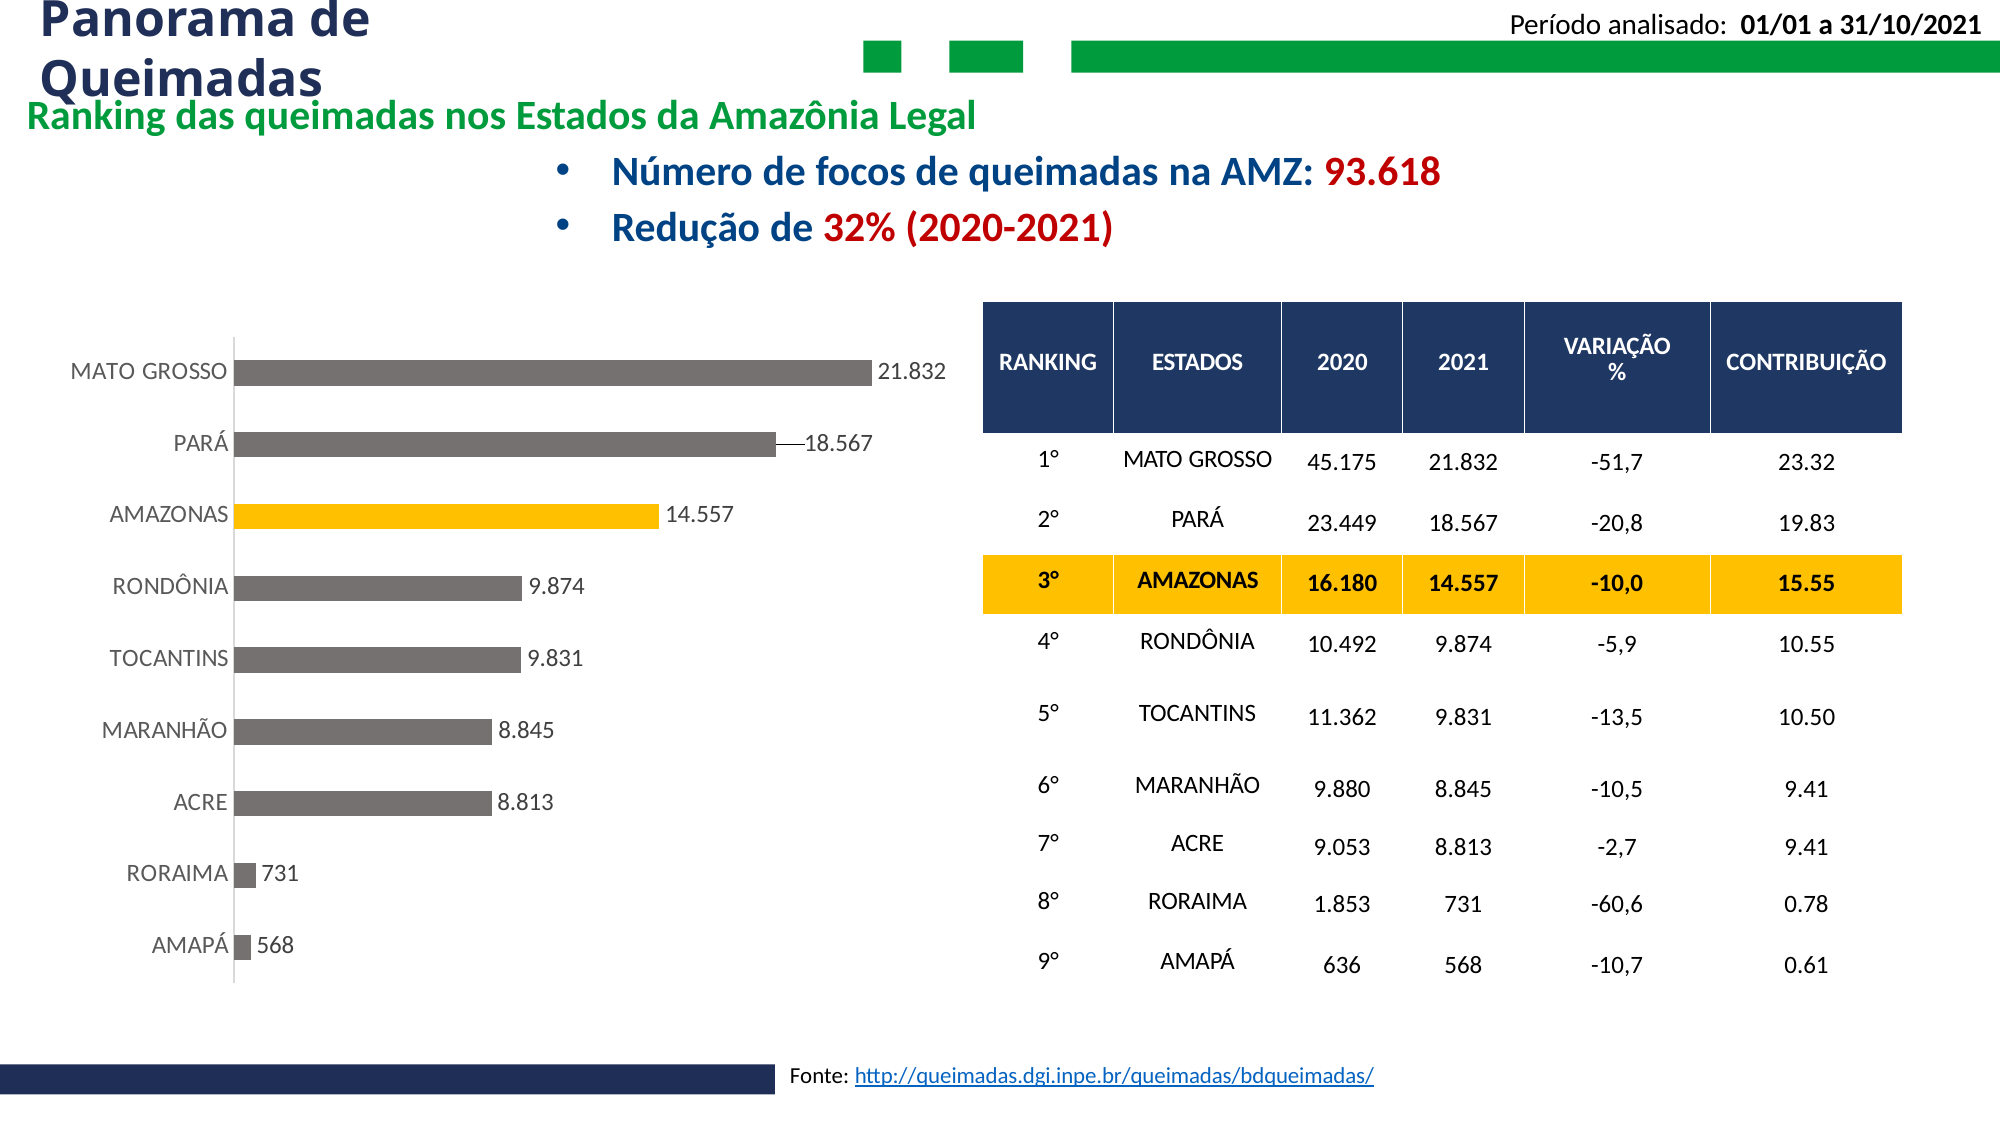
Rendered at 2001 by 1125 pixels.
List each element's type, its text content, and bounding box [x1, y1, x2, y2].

table_header RANKING [983, 302, 1113, 433]
table_cell 9.874 [1403, 615, 1524, 676]
table_cell 16.180 [1282, 555, 1402, 614]
table_cell 1° [983, 434, 1113, 493]
table_cell 636 [1282, 937, 1402, 996]
table_header 2020 [1282, 302, 1402, 433]
text_box Fonte: http://queimadas.dgi.inpe.br/queimadas/bdqueimadas/ [787, 1058, 1382, 1088]
table_cell 3° [983, 555, 1113, 614]
table_cell -10,5 [1525, 760, 1710, 820]
table_cell PARÁ [1114, 494, 1281, 554]
text_box [863, 40, 902, 73]
table_cell 21.832 [1403, 434, 1524, 493]
table_cell RONDÔNIA [1114, 615, 1281, 676]
table_header 2021 [1403, 302, 1524, 433]
table_cell 9.831 [1403, 677, 1524, 759]
table_cell -10,7 [1525, 937, 1710, 996]
text_box Ranking das queimadas nos Estados da Amazônia Legal Número de focos de queimadas na AMZ: 93.618 Redução de 32% (2020-2021) [24, 80, 1579, 250]
table_header VARIAÇÃO % [1525, 302, 1710, 433]
table_cell 9° [983, 936, 1113, 996]
table_cell ACRE [1114, 821, 1281, 875]
table_cell 15.55 [1711, 555, 1902, 614]
table_cell 10.492 [1282, 615, 1402, 676]
table_cell 19.83 [1711, 494, 1902, 554]
table_cell TOCANTINS [1114, 677, 1281, 759]
table_cell -20,8 [1525, 494, 1710, 554]
table_cell 6° [983, 760, 1113, 820]
table_cell -51,7 [1525, 434, 1710, 493]
table_cell 10.55 [1711, 615, 1902, 676]
table_cell 45.175 [1282, 434, 1402, 493]
table_header CONTRIBUIÇÃO [1711, 302, 1902, 433]
table_cell 5° [983, 677, 1113, 759]
table_cell 9.41 [1711, 821, 1902, 875]
table_cell 7° [983, 821, 1113, 875]
text_box [1071, 40, 2000, 73]
table_cell -13,5 [1525, 677, 1710, 759]
table_cell -10,0 [1525, 555, 1710, 614]
table_cell 0.78 [1711, 876, 1902, 936]
table_cell 8.813 [1403, 821, 1524, 875]
table_cell AMAPÁ [1114, 937, 1281, 996]
chart [51, 323, 983, 997]
table_cell RORAIMA [1114, 876, 1281, 936]
table_cell 14.557 [1403, 555, 1524, 614]
table_cell -5,9 [1525, 615, 1710, 676]
table_cell AMAZONAS [1114, 555, 1281, 614]
table_cell 2° [983, 494, 1113, 554]
table_cell 568 [1403, 937, 1524, 996]
table_cell -2,7 [1525, 821, 1710, 875]
table_cell MARANHÃO [1114, 760, 1281, 820]
table_cell 10.50 [1711, 677, 1902, 759]
text_box [949, 40, 1024, 73]
text_box Período analisado: 01/01 a 31/10/2021 [1507, 3, 1988, 41]
table_cell -60,6 [1525, 876, 1710, 936]
table_cell 0.61 [1711, 937, 1902, 996]
table_cell 23.449 [1282, 494, 1402, 554]
table_cell 1.853 [1282, 876, 1402, 936]
table_cell MATO GROSSO [1114, 434, 1281, 493]
table_cell 731 [1403, 876, 1524, 936]
table_cell 9.053 [1282, 821, 1402, 875]
table_cell 9.880 [1282, 760, 1402, 820]
text_box [0, 1064, 775, 1095]
table_cell 18.567 [1403, 494, 1524, 554]
table_header ESTADOS [1114, 302, 1281, 433]
title Panorama de Queimadas [24, 0, 626, 80]
table_cell 9.41 [1711, 760, 1902, 820]
table_cell 4° [983, 615, 1113, 676]
table_cell 8.845 [1403, 760, 1524, 820]
table_cell 23.32 [1711, 434, 1902, 493]
table_cell 11.362 [1282, 677, 1402, 759]
table_cell 8° [983, 876, 1113, 936]
